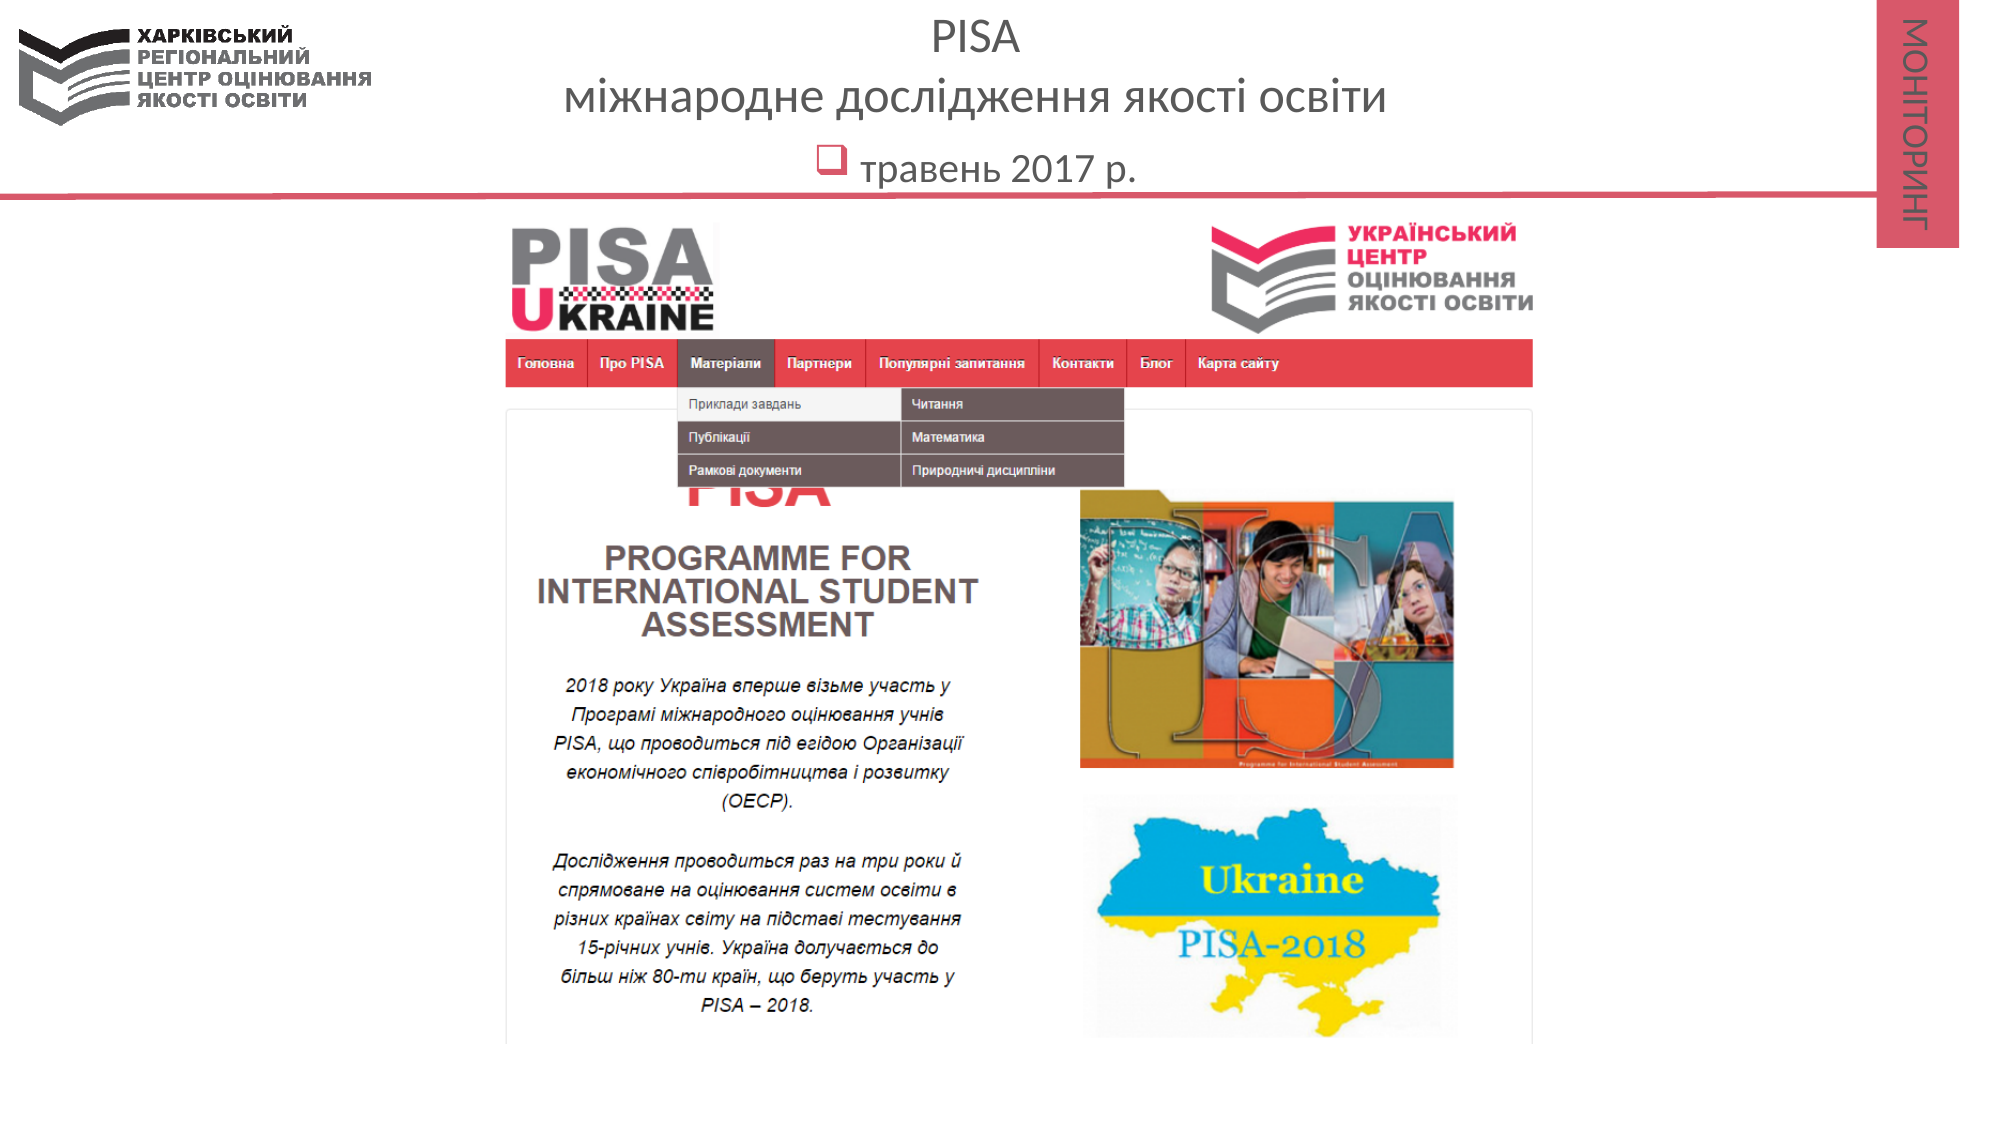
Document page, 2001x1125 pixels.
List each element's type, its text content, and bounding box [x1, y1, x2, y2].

picture [480, 214, 1582, 1044]
text_box травень 2017 р. [178, 132, 1774, 194]
text_box МОНІТОРИНГ [1888, 2, 1949, 248]
picture [19, 25, 371, 126]
text_box PISA міжнародне дослідження якості освіти [405, 0, 1547, 132]
text_box [1876, 0, 1960, 249]
